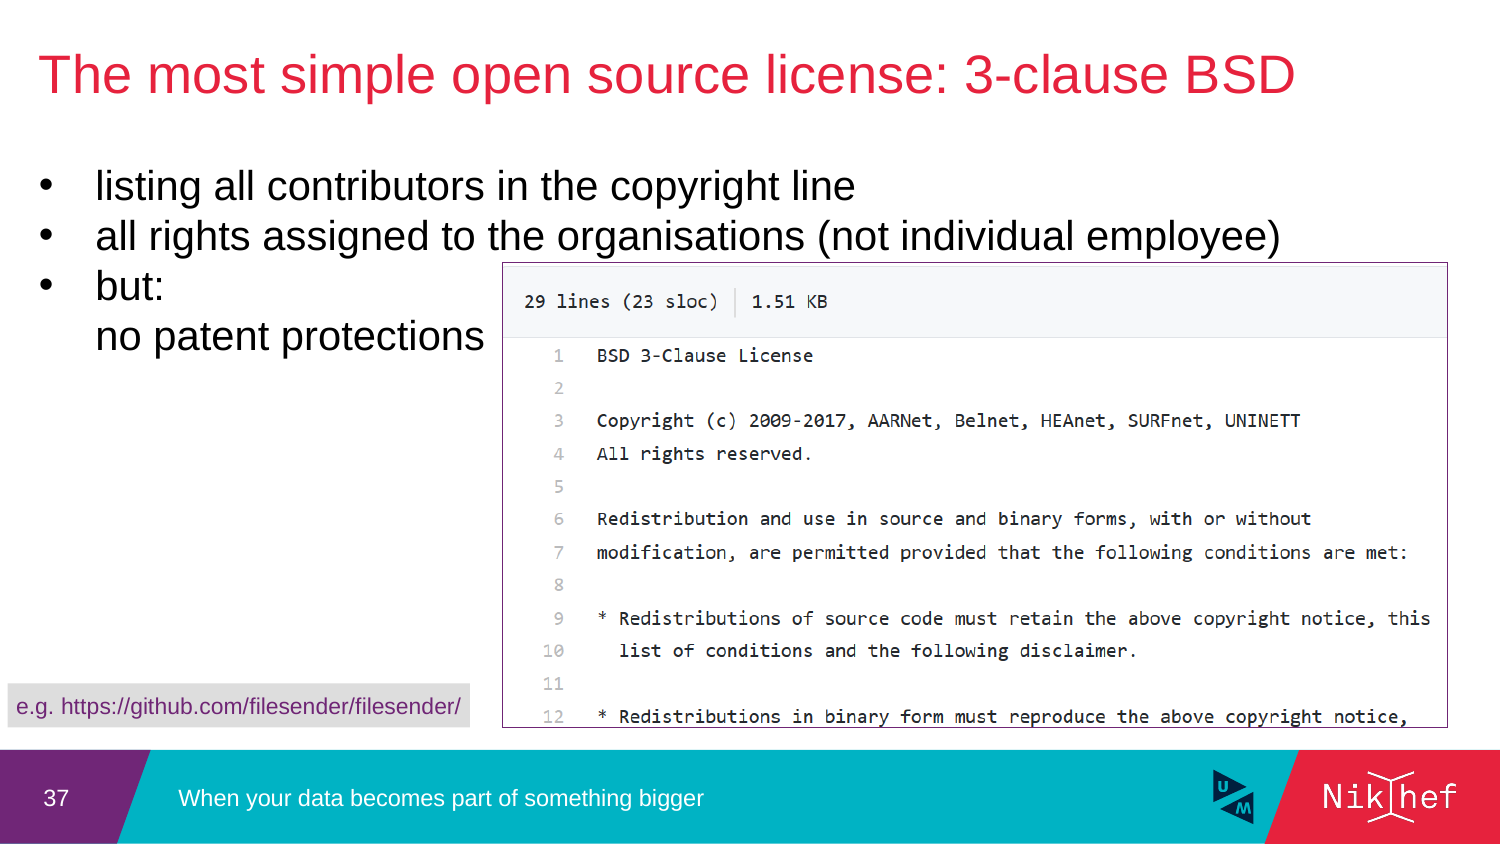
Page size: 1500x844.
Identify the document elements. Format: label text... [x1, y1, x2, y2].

picture [502, 262, 1448, 729]
slide_number 37 [42, 782, 73, 812]
footer When your data becomes part of something bigger [163, 755, 1244, 838]
text_box e.g. https://github.com/filesender/filesender/ [7, 683, 470, 728]
list listing all contributors in the copyright line all rights assigned to the organisations (not individual employee) but: no patent protections [38, 158, 1462, 713]
list The most simple open source license: 3-clause BSD [38, 38, 1462, 106]
picture [1324, 771, 1456, 823]
